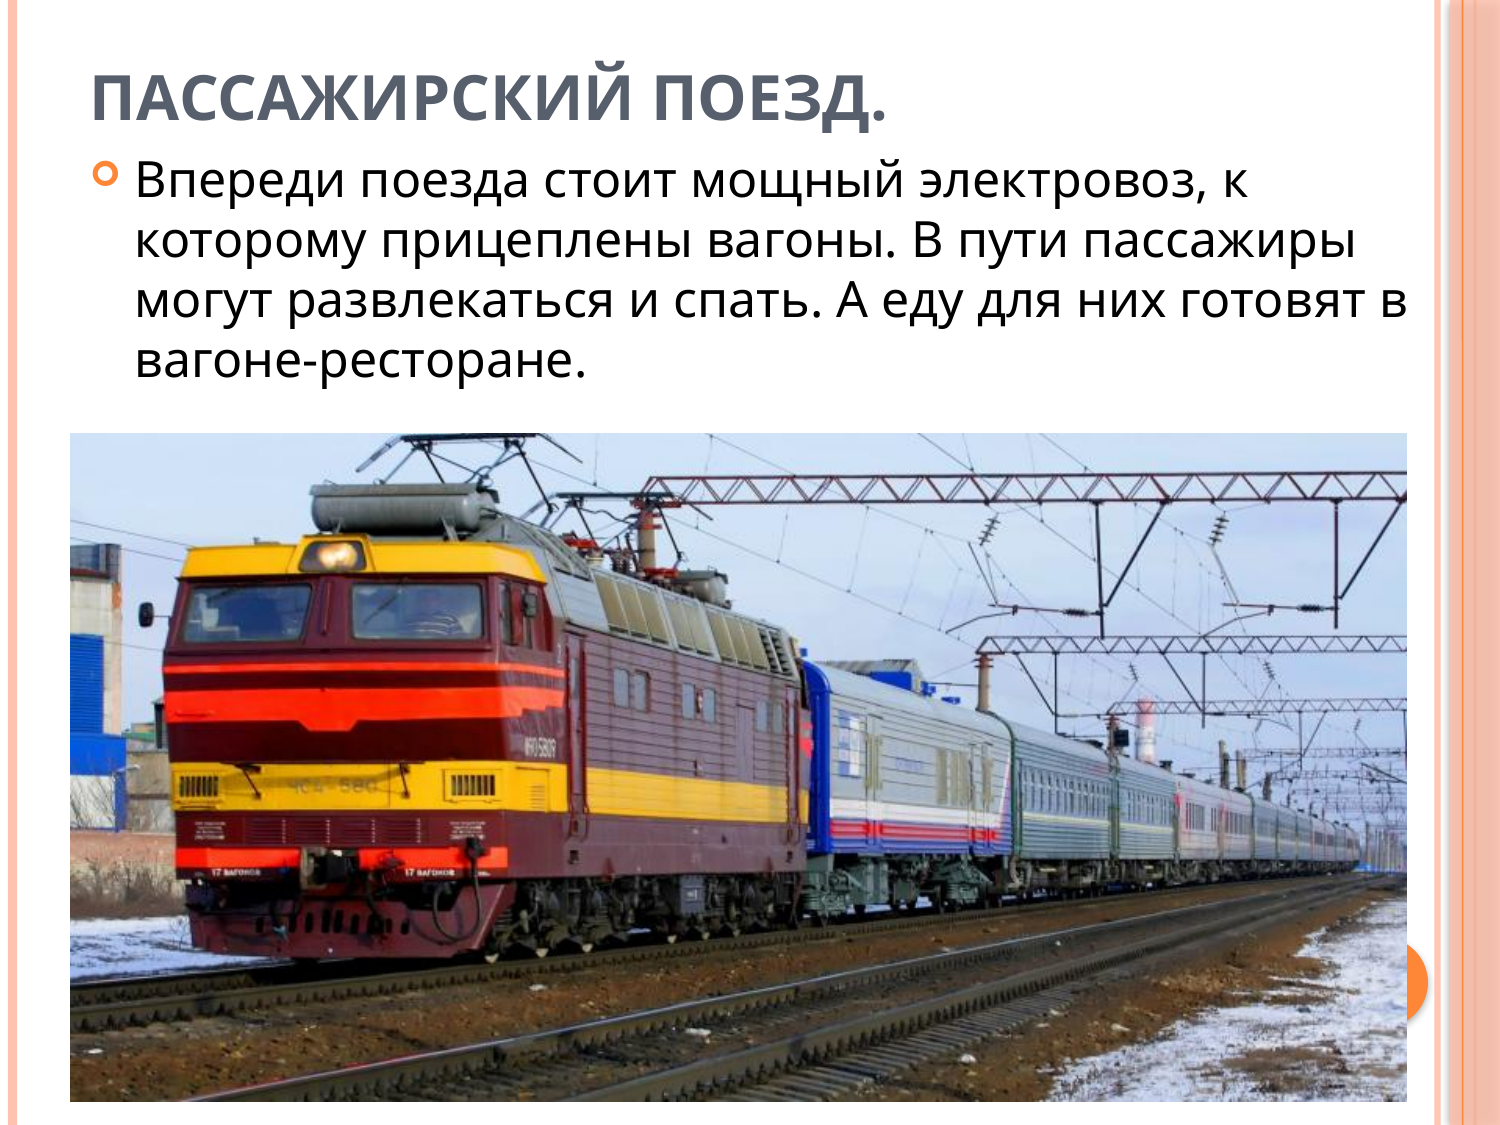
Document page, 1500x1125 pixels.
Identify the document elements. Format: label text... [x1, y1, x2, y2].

list Впереди поезда стоит мощный электровоз, к которому прицеплены вагоны. В пути пассажиры могут развлекаться и спать. А еду для них готовят в вагоне-ресторане. [75, 140, 1425, 457]
picture [69, 433, 1407, 1103]
title Пассажирский поезд. [75, 45, 1425, 140]
